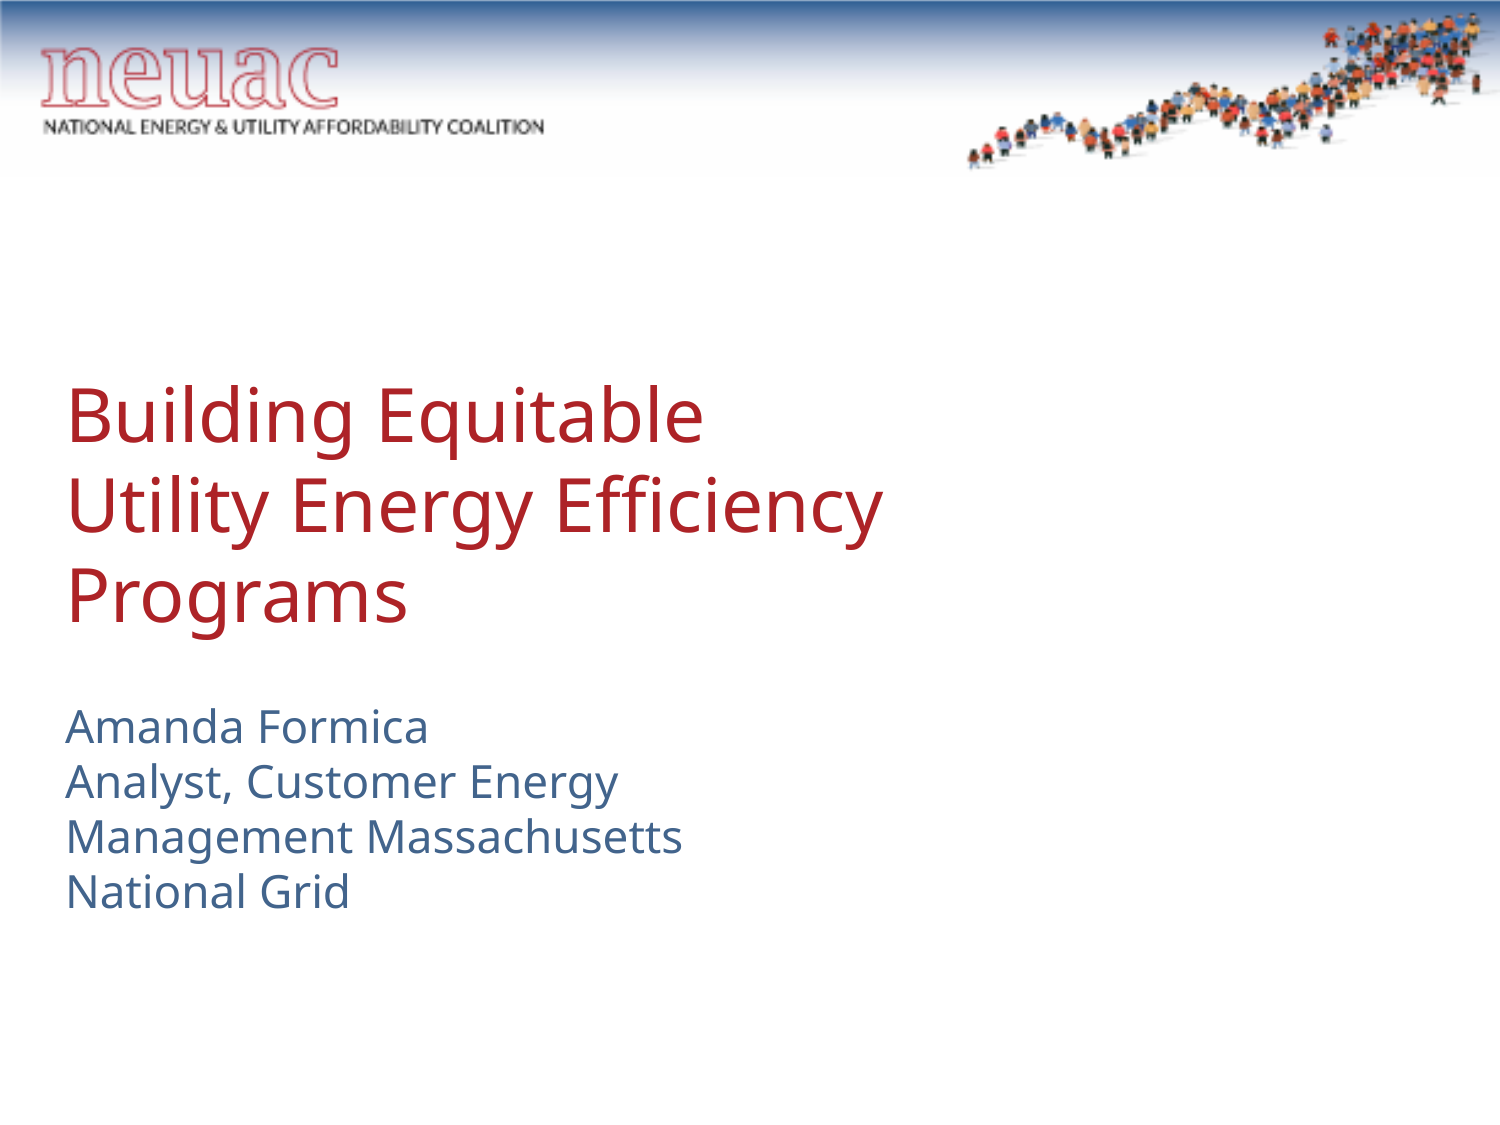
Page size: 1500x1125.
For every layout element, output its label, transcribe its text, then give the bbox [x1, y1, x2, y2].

text_box Building Equitable Utility Energy Efficiency Programs [50, 360, 925, 467]
text_box Amanda Formica Analyst, Customer Energy Management Massachusetts National Grid [50, 690, 821, 761]
picture [0, 0, 1500, 177]
